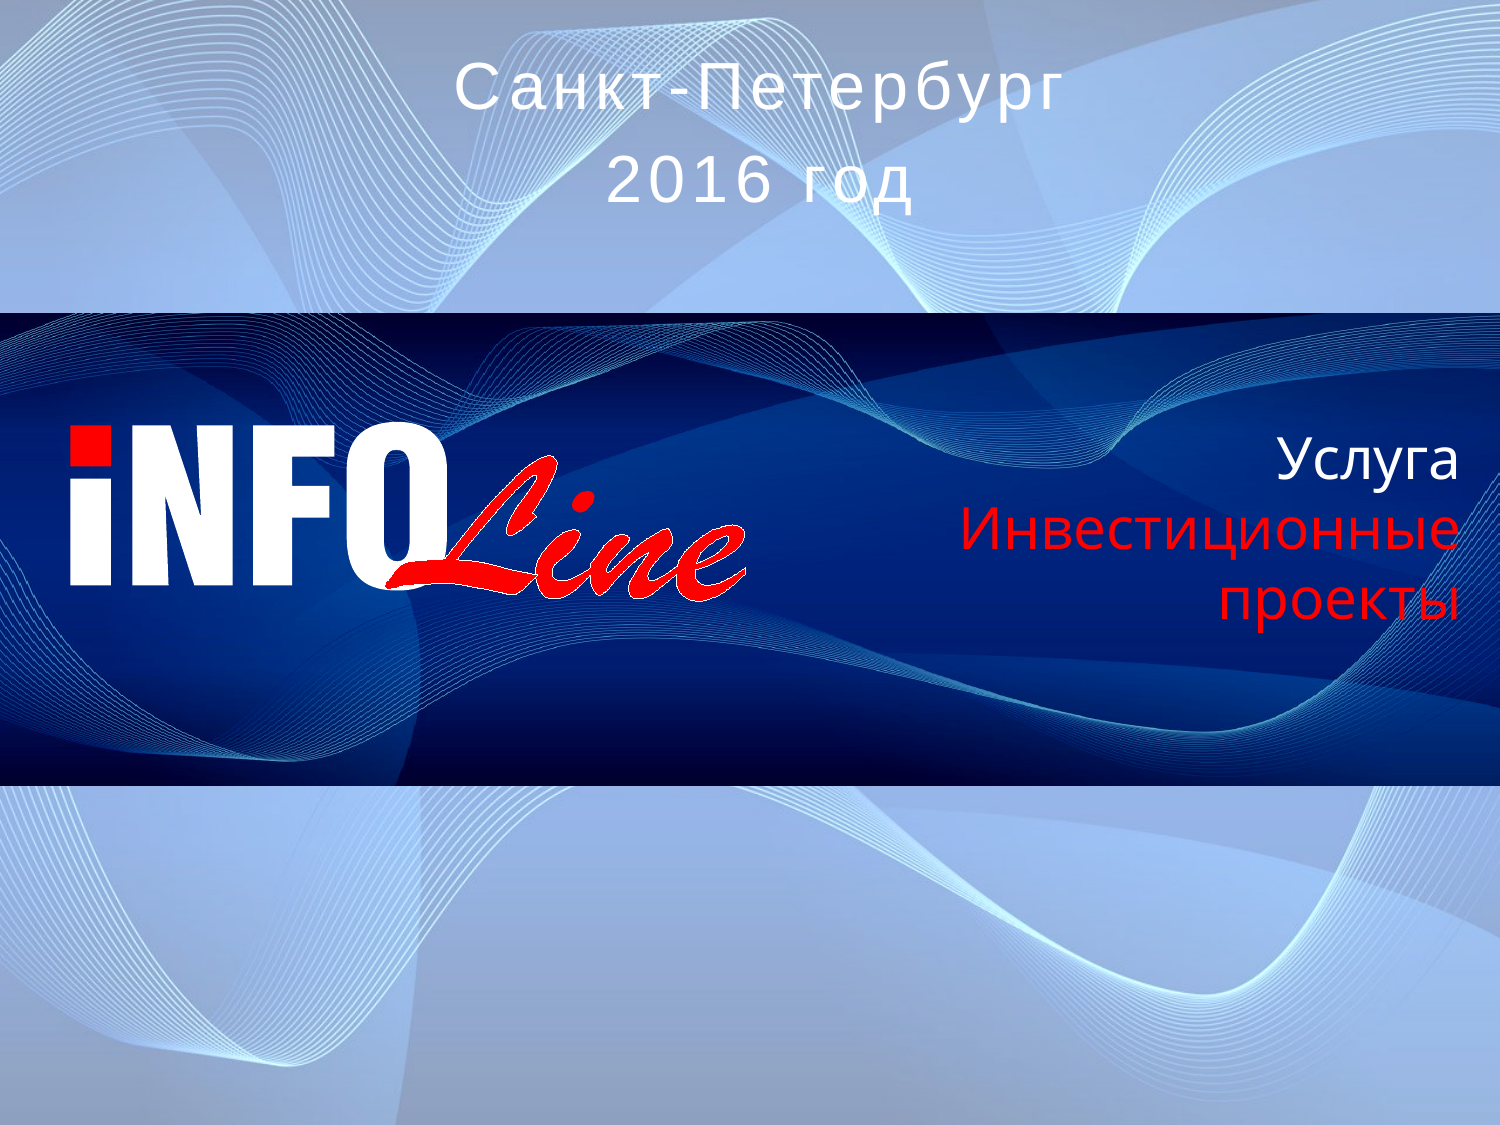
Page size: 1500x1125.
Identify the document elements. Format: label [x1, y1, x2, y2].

text_box [70, 421, 747, 602]
picture [0, 0, 1500, 1125]
